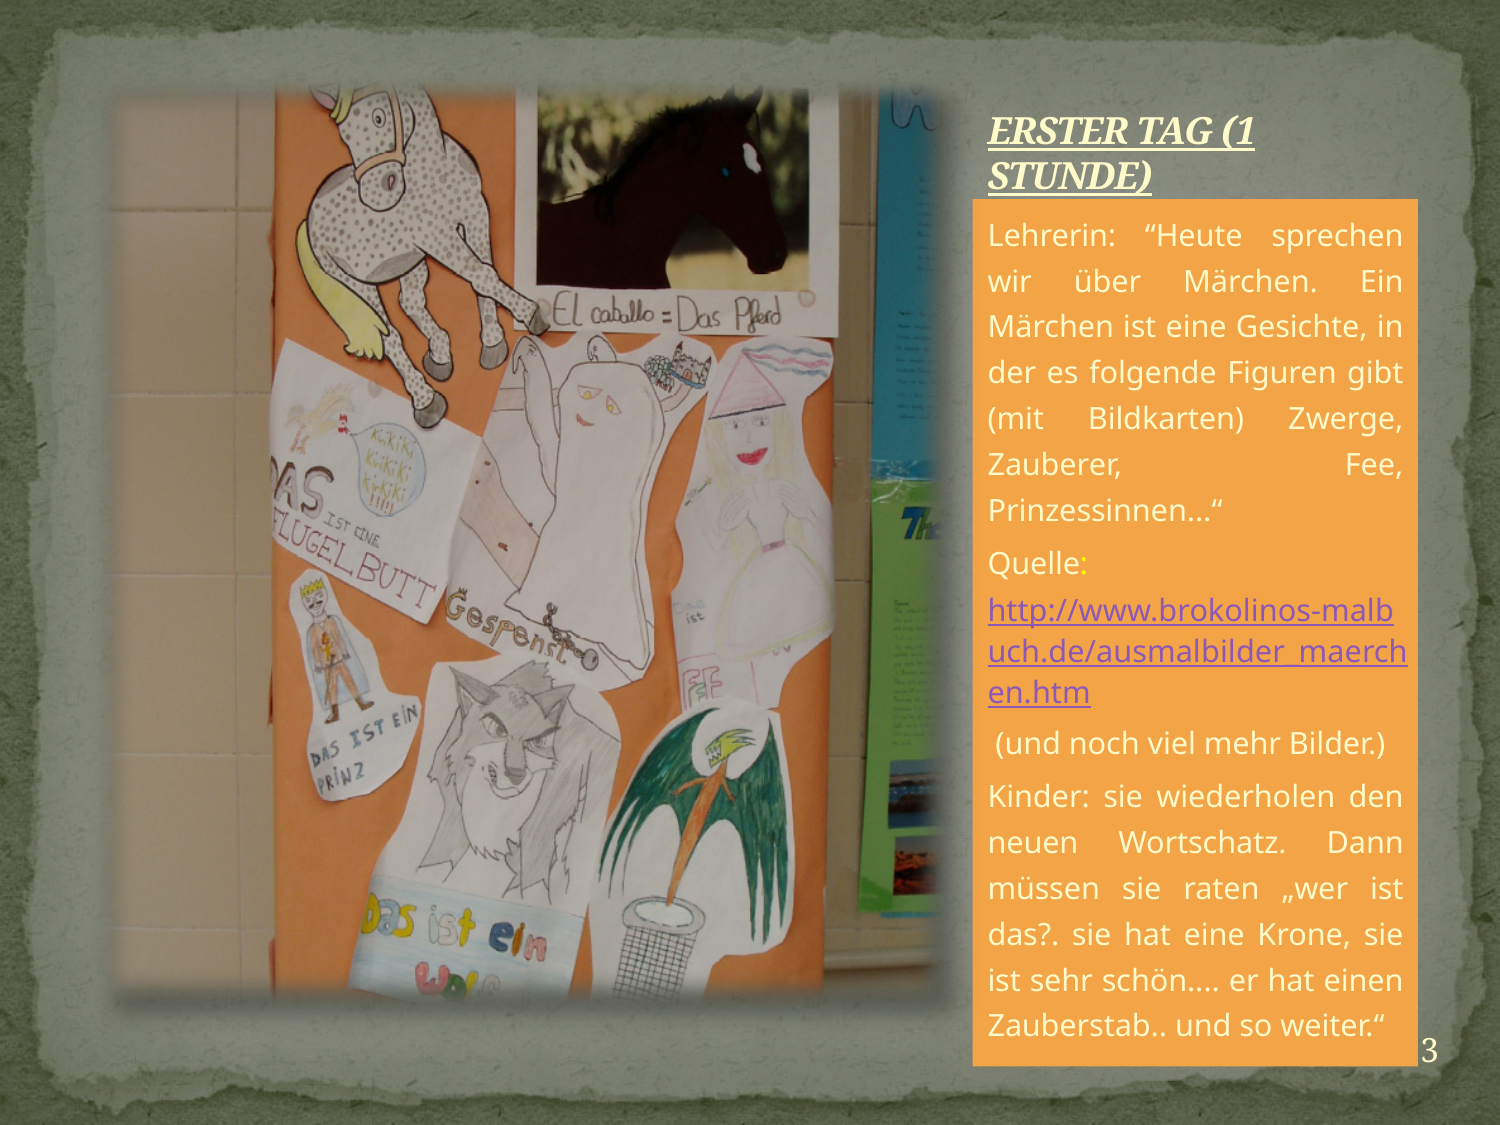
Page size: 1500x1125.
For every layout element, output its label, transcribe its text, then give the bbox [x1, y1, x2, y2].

title ERSTER TAG (1 STUNDE) [972, 74, 1425, 250]
picture [94, 77, 950, 1006]
list Lehrerin: “Heute sprechen wir über Märchen. Ein Märchen ist eine Gesichte, in der es folgende Figuren gibt (mit Bildkarten) Zwerge, Zauberer, Fee, Prinzessinnen...“ Quelle: http://www.brokolinos-malbuch.de/ausmalbilder_maerchen.htm (und noch viel mehr Bilder.) Kinder: sie wiederholen den neuen Wortschatz. Dann müssen sie raten „wer ist das?. sie hat eine Krone, sie ist sehr schön.... er hat einen Zauberstab.. und so weiter.“ [972, 199, 1418, 1067]
slide_number 3 [1379, 1014, 1480, 1089]
